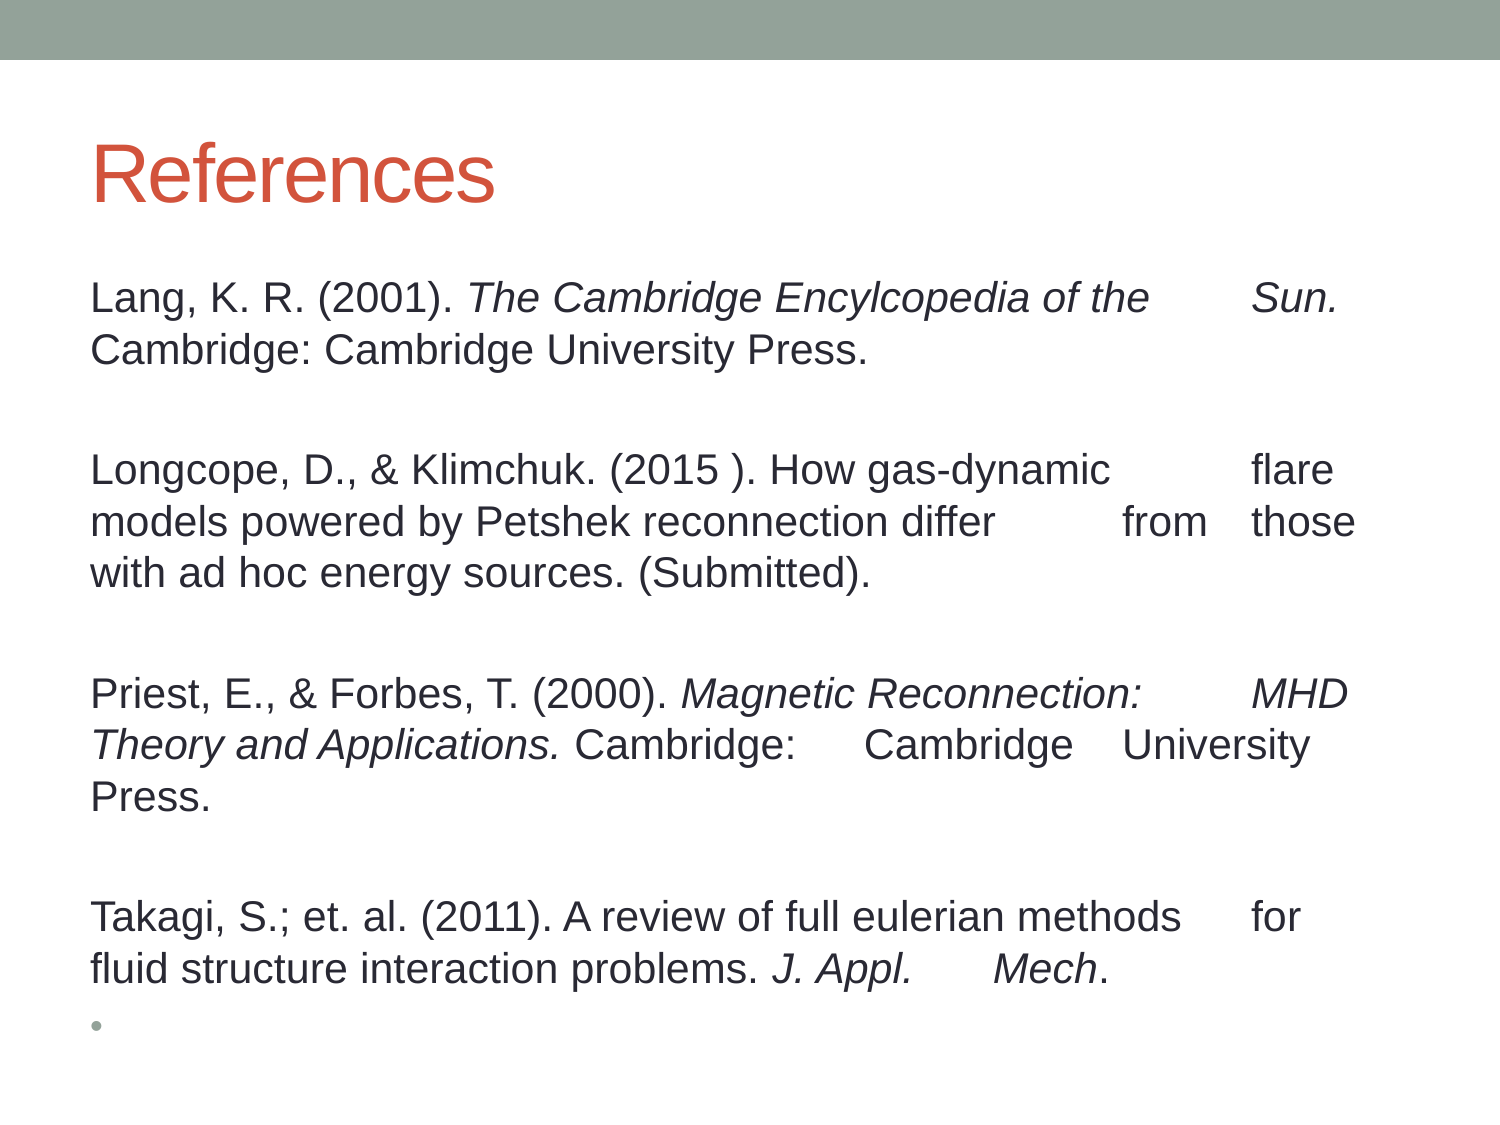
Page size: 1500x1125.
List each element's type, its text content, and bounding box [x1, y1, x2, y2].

title References [75, 87, 1425, 250]
list Lang, K. R. (2001). The Cambridge Encylcopedia of the Sun. Cambridge: Cambridge University Press. Longcope, D., & Klimchuk. (2015 ). How gas-dynamic flare models powered by Petshek reconnection differ from those with ad hoc energy sources. (Submitted). Priest, E., & Forbes, T. (2000). Magnetic Reconnection: MHD Theory and Applications. Cambridge: Cambridge University Press. Takagi, S.; et. al. (2011). A review of full eulerian methods for fluid structure interaction problems. J. Appl. Mech. [75, 262, 1425, 1063]
